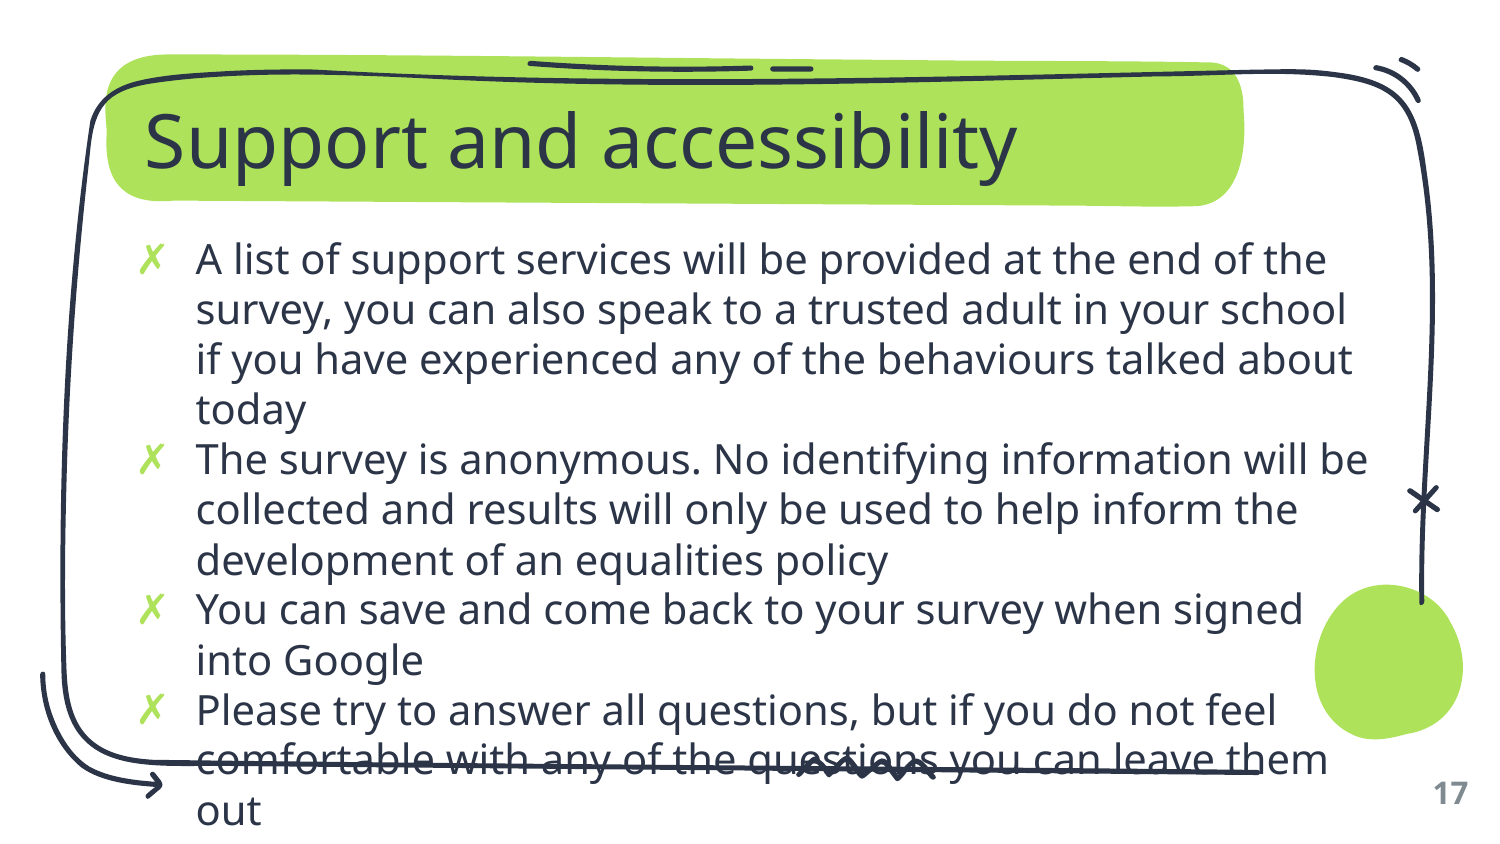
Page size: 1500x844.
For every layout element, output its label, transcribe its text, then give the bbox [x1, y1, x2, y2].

title Support and accessibility [144, 112, 1200, 178]
slide_number 17 [1378, 769, 1469, 820]
text_box A list of support services will be provided at the end of the survey, you can also speak to a trusted adult in your school if you have experienced any of the behaviours talked about today The survey is anonymous. No identifying information will be collected and results will only be used to help inform the development of an equalities policy You can save and come back to your survey when signed into Google Please try to answer all questions, but if you do not feel comfortable with any of the questions you can leave them out [120, 233, 1379, 297]
